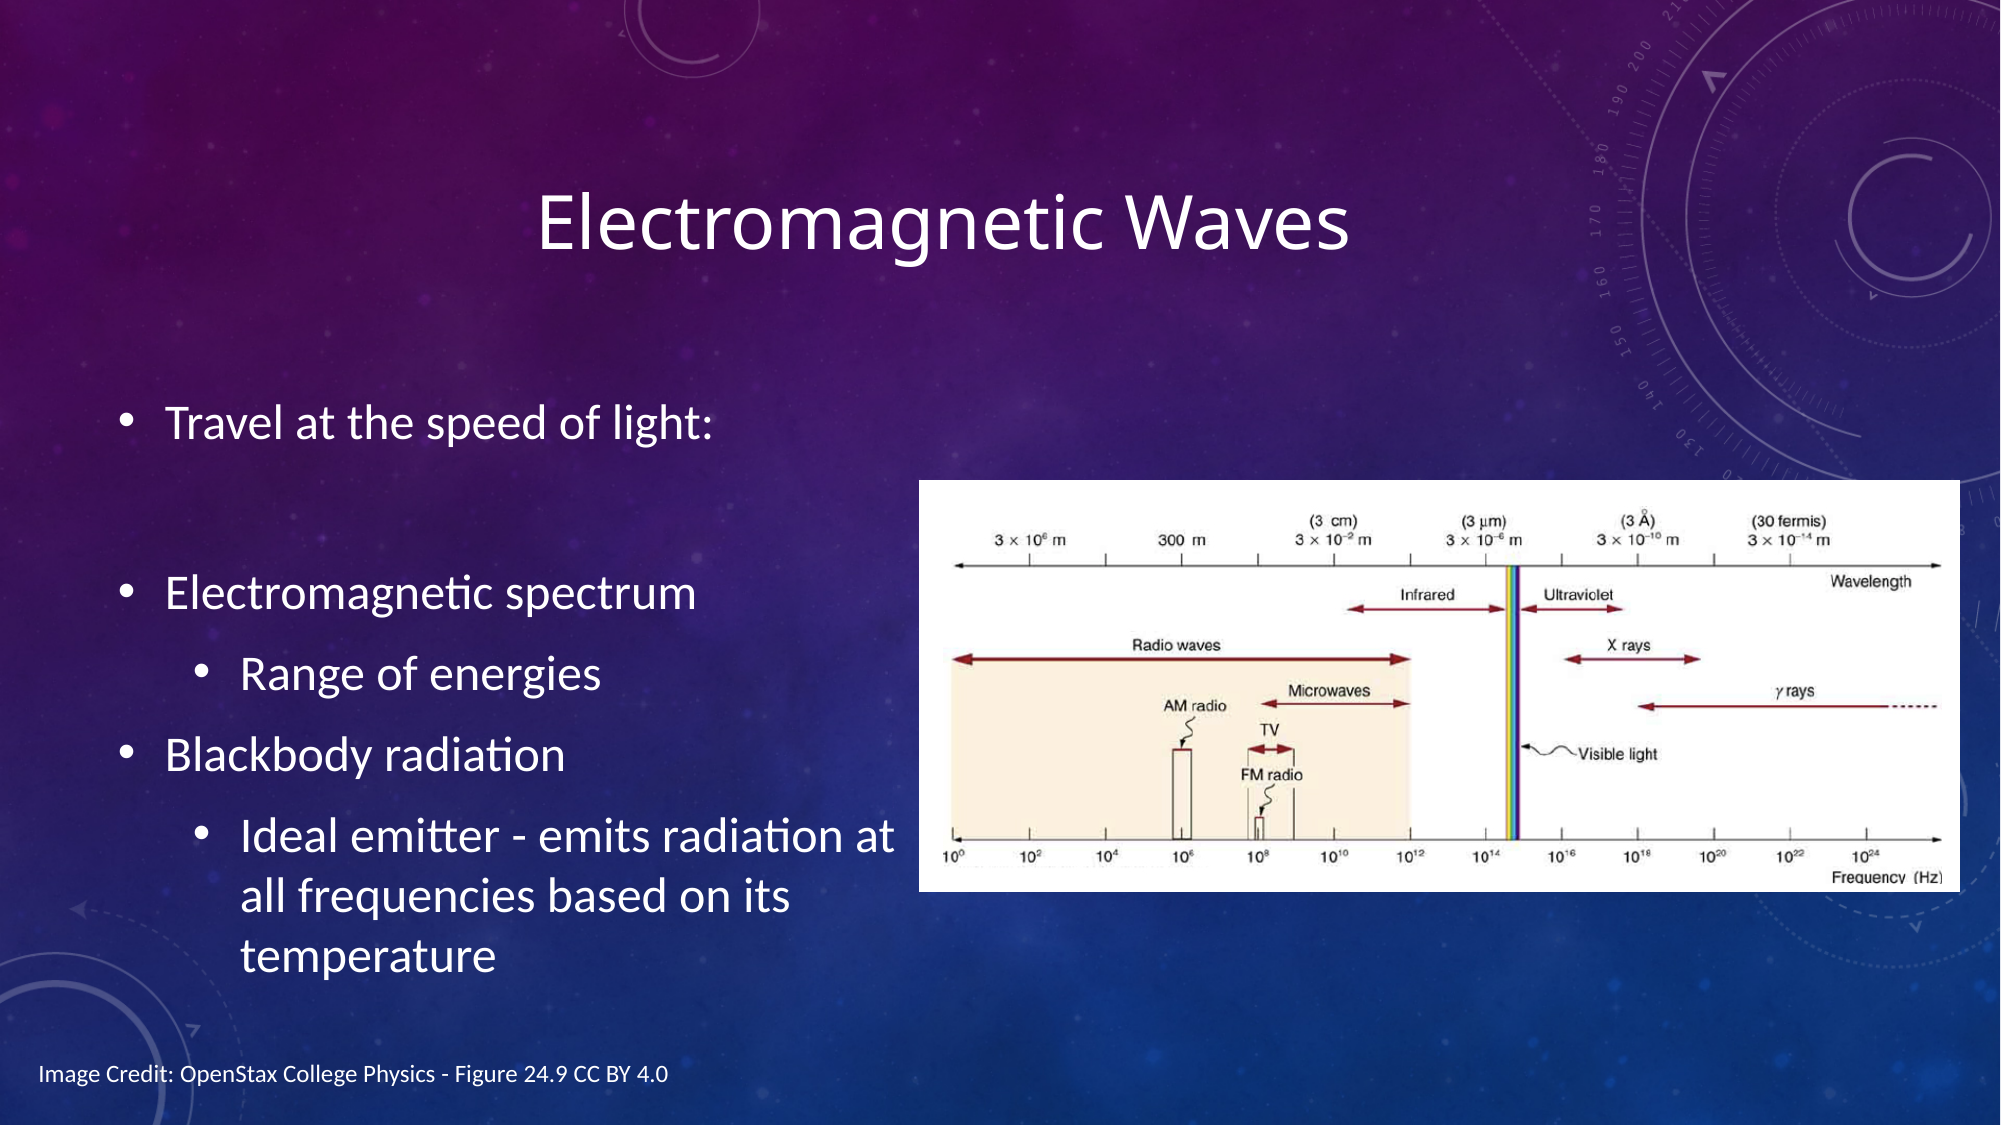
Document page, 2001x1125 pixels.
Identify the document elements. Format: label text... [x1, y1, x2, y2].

text_box Image Credit: OpenStax College Physics - Figure 24.9 CC BY 4.0 [30, 1049, 1970, 1095]
list Travel at the speed of light: Electromagnetic spectrum Range of energies Blackbody radiation Ideal emitter - emits radiation at all frequencies based on its temperature [109, 330, 918, 1042]
picture [0, 0, 2001, 1125]
title Electromagnetic Waves [111, 99, 1775, 340]
